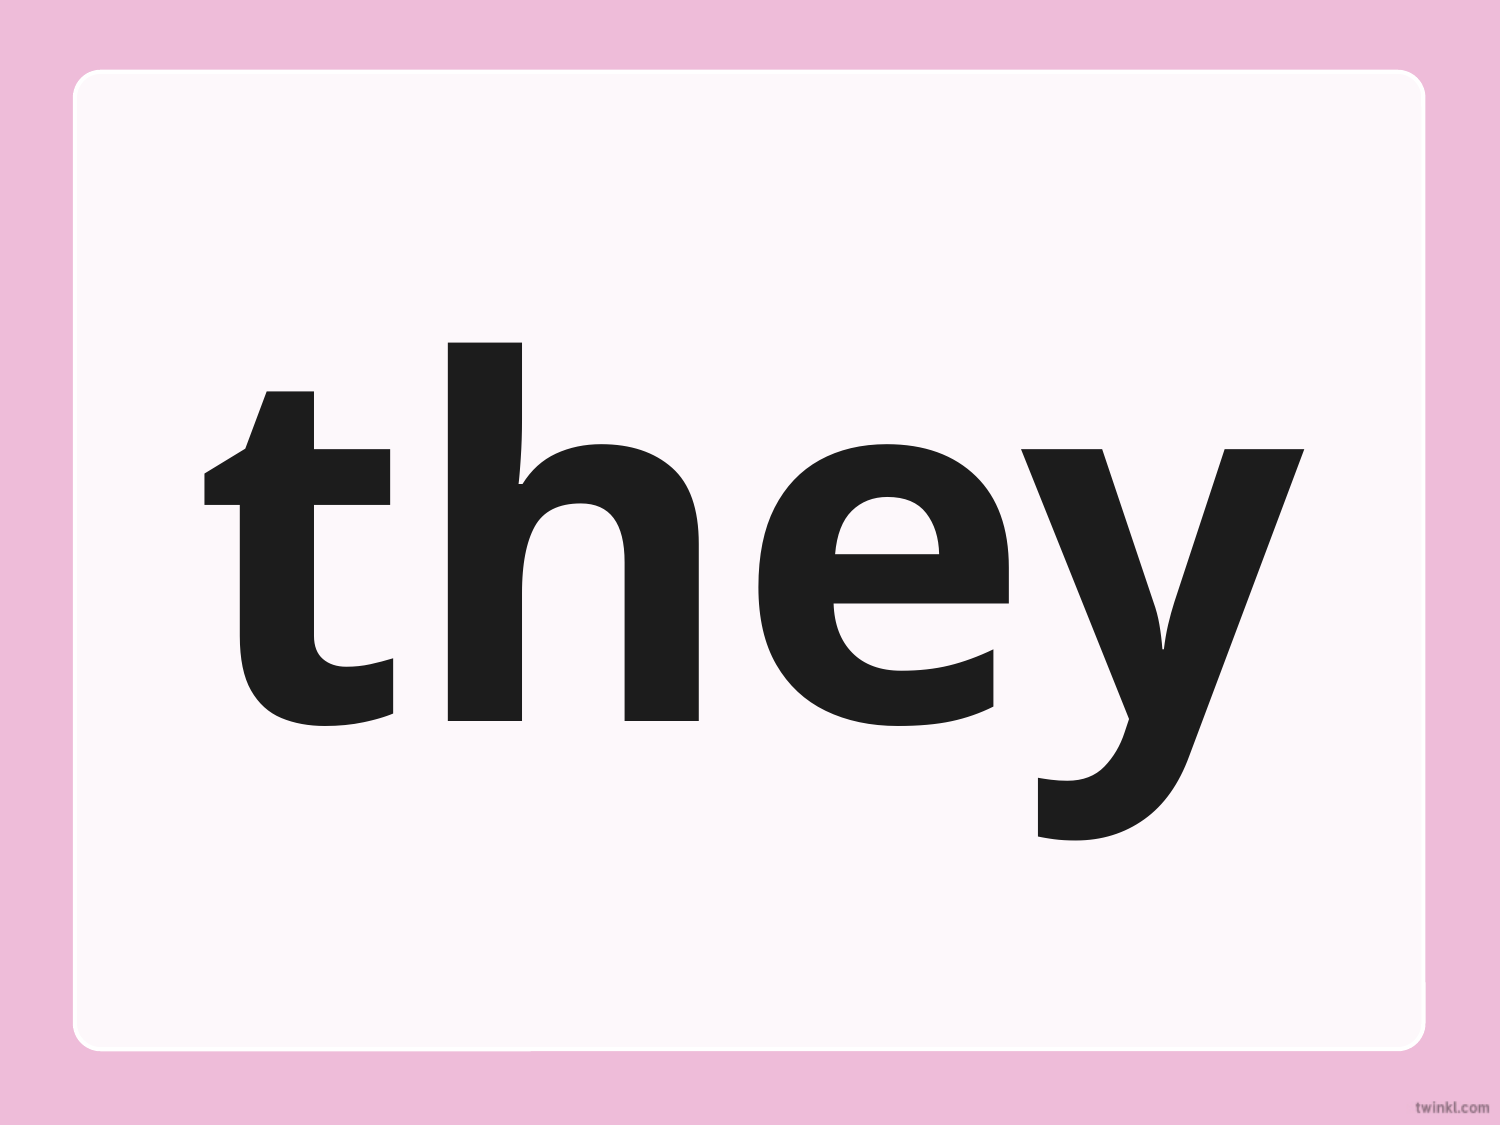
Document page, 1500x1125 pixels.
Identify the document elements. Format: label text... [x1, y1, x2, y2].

picture [0, 0, 1500, 1125]
title they [75, 78, 1424, 1042]
